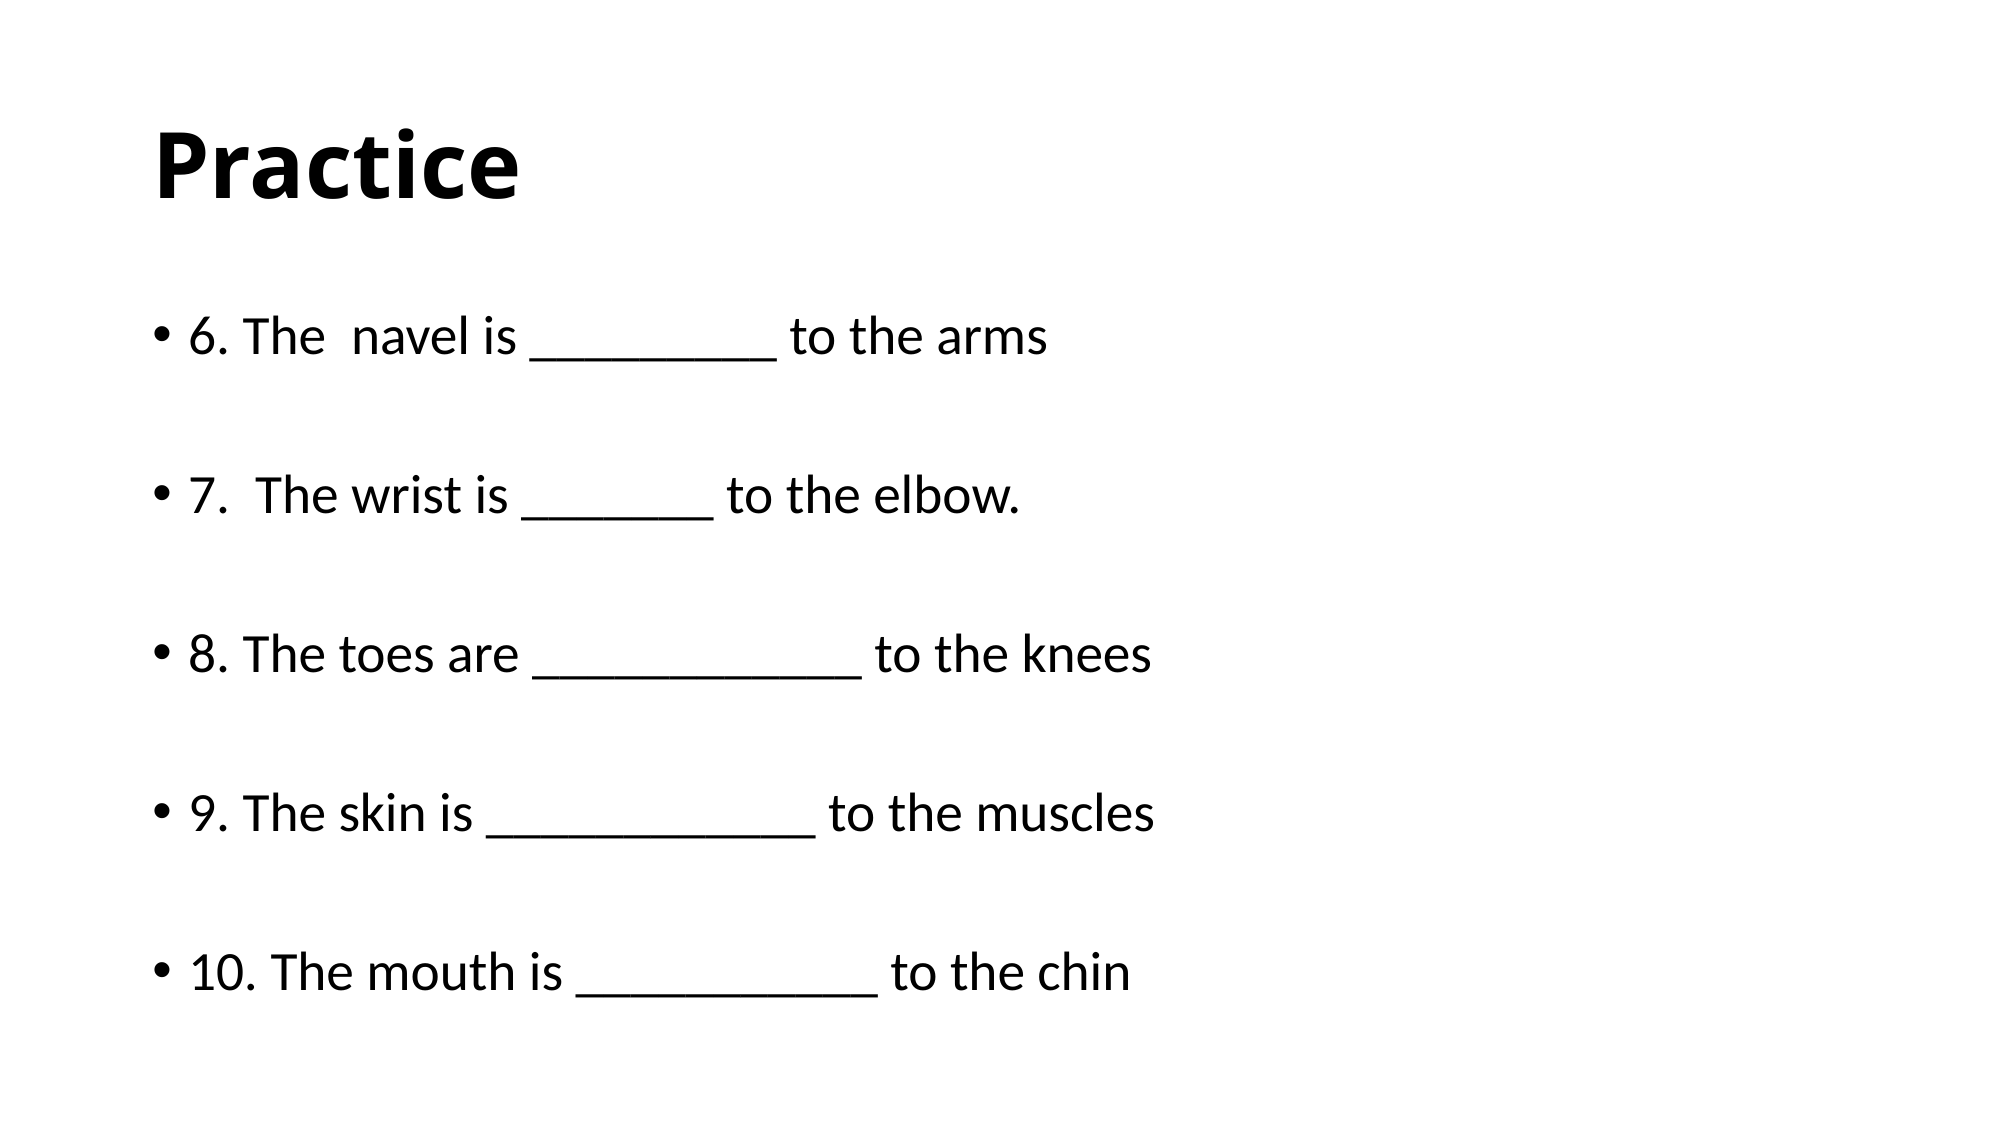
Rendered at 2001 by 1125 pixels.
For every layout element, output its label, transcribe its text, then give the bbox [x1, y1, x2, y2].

title Practice [137, 59, 1863, 278]
list 6. The navel is _________ to the arms 7. The wrist is _______ to the elbow. 8. The toes are ____________ to the knees 9. The skin is ____________ to the muscles 10. The mouth is ___________ to the chin [137, 299, 1863, 1014]
